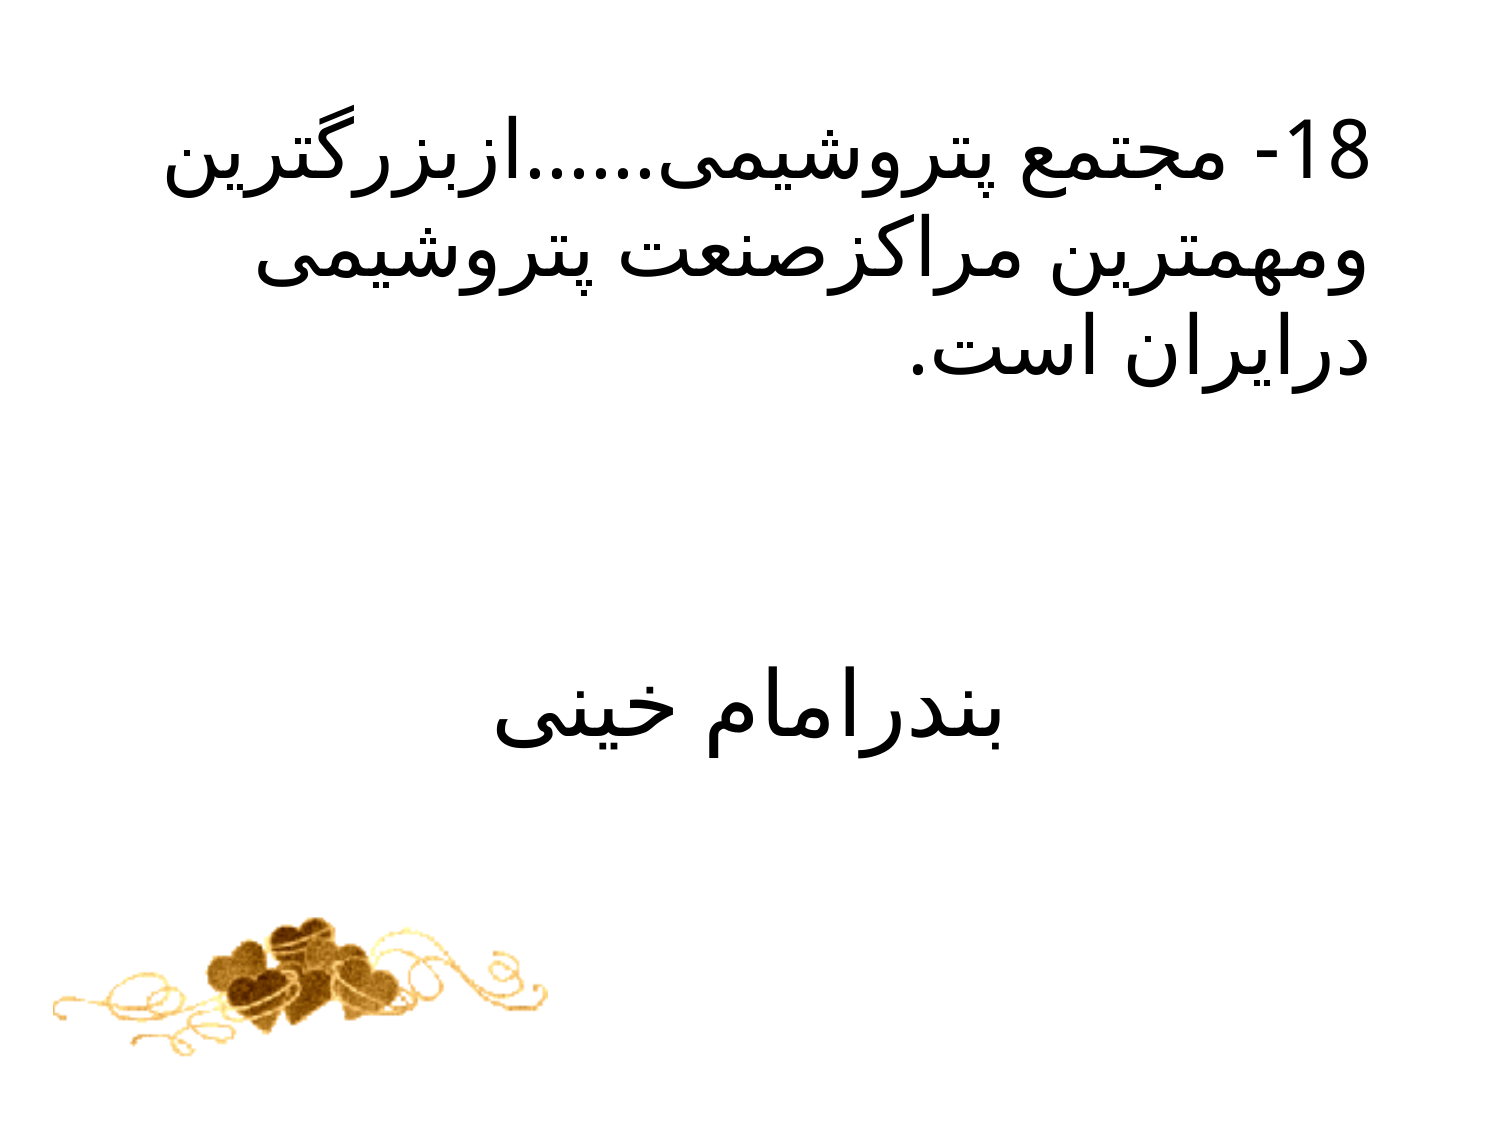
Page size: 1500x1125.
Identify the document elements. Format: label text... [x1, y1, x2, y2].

title 18- مجتمع پتروشیمی......ازبزرگترین ومهمترین مراکزصنعت پتروشیمی درایران است. [112, 54, 1388, 433]
picture [52, 916, 549, 1059]
subtitle بندرامام خینی [225, 637, 1275, 925]
